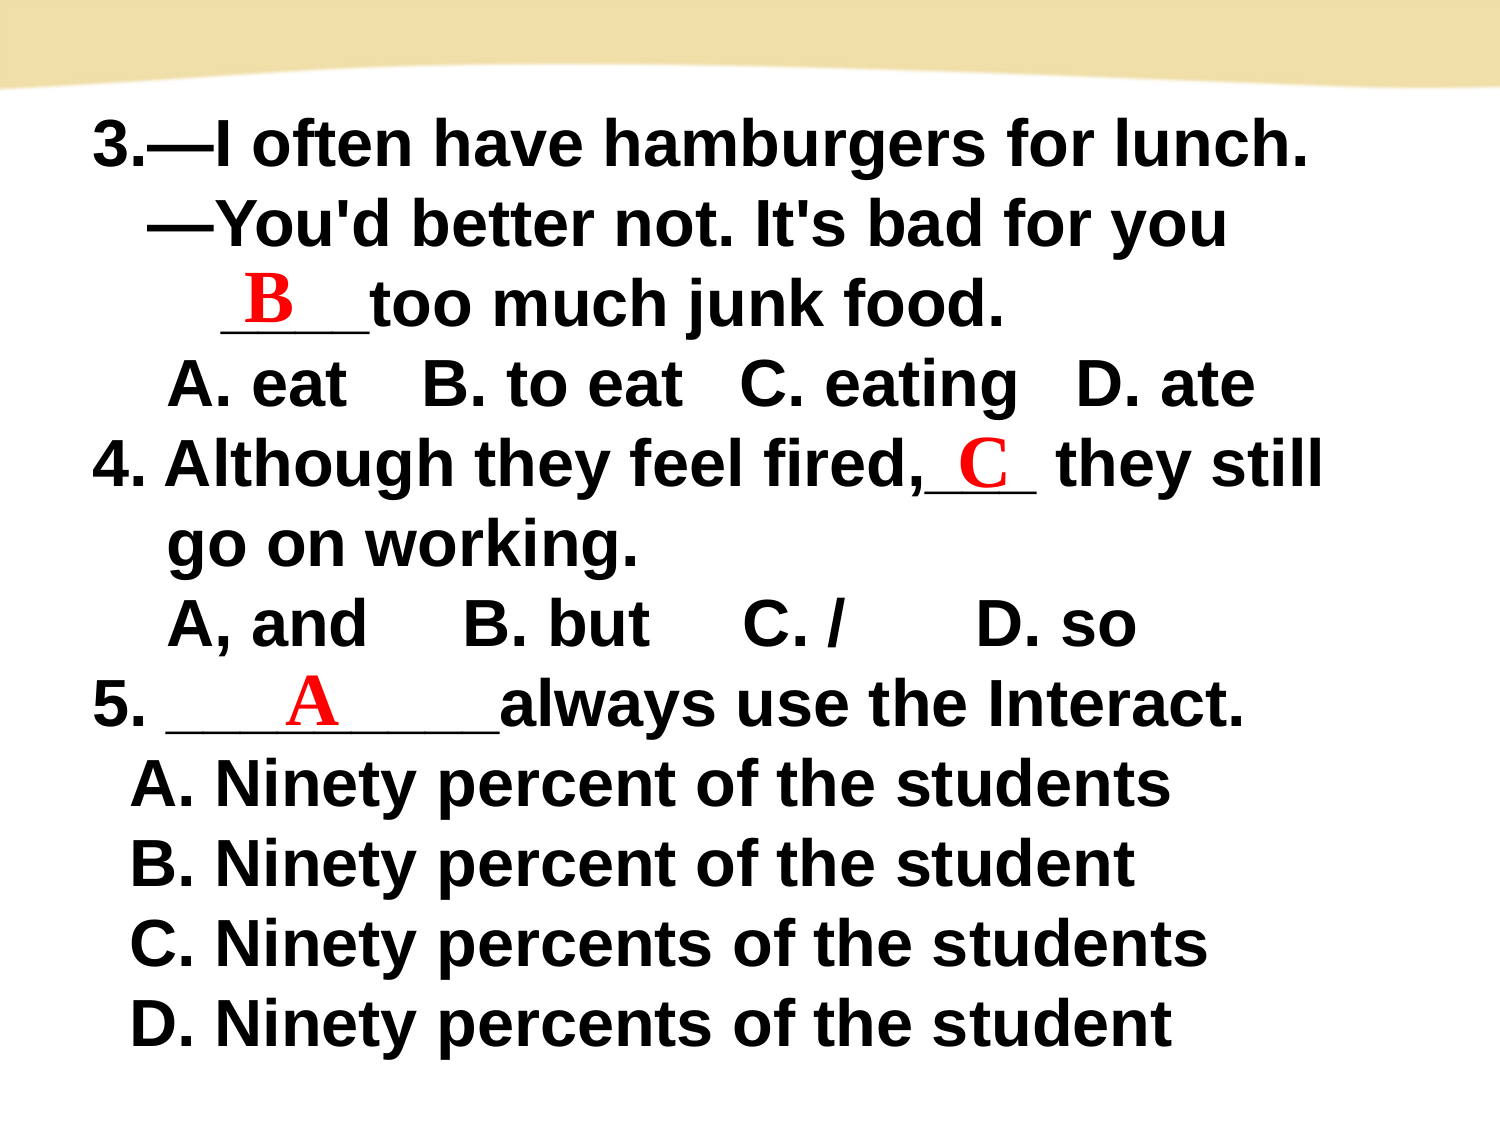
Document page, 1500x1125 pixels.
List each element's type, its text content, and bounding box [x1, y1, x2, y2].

text_box A [265, 640, 361, 751]
text_box B [225, 237, 367, 347]
text_box C [937, 403, 1033, 513]
picture [0, 0, 1500, 1125]
text_box 3.—I often have hamburgers for lunch. —You'd better not. It's bad for you ____too much junk food. A. eat B. to eat C. eating D. ate 4. Although they feel fired,___ they still go on working. A, and B. but C. / D. so 5. _________always use the Interact. A. Ninety percent of the students B. Ninety percent of the student C. Ninety percents of the students D. Ninety percents of the student [72, 90, 1380, 1050]
